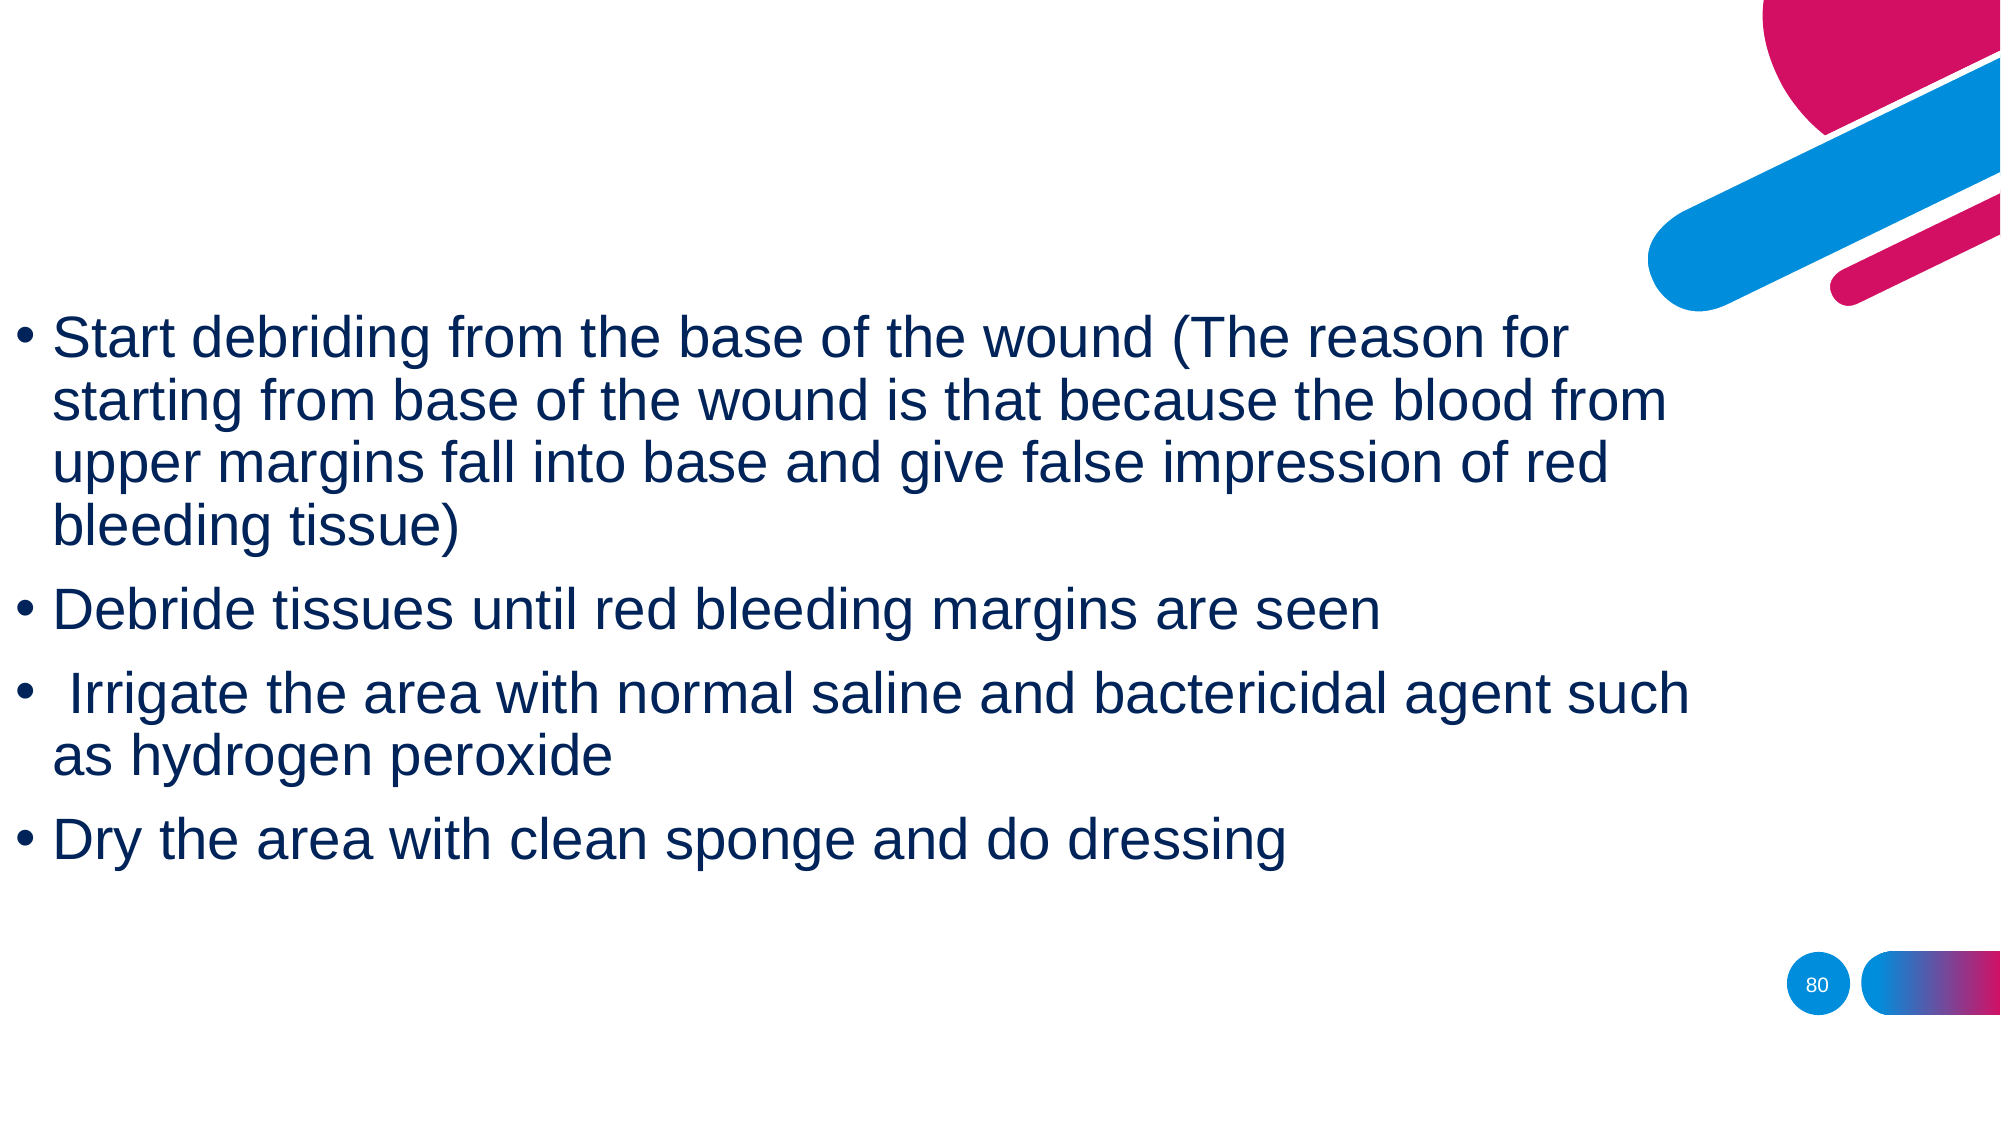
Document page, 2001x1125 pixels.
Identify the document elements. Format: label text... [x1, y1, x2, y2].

list Start debriding from the base of the wound (The reason for starting from base of the wound is that because the blood from upper margins fall into base and give false impression of red bleeding tissue) Debride tissues until red bleeding margins are seen Irrigate the area with normal saline and bactericidal agent such as hydrogen peroxide Dry the area with clean sponge and do dressing [0, 299, 1725, 1014]
slide_number 80 [1772, 954, 1863, 1015]
